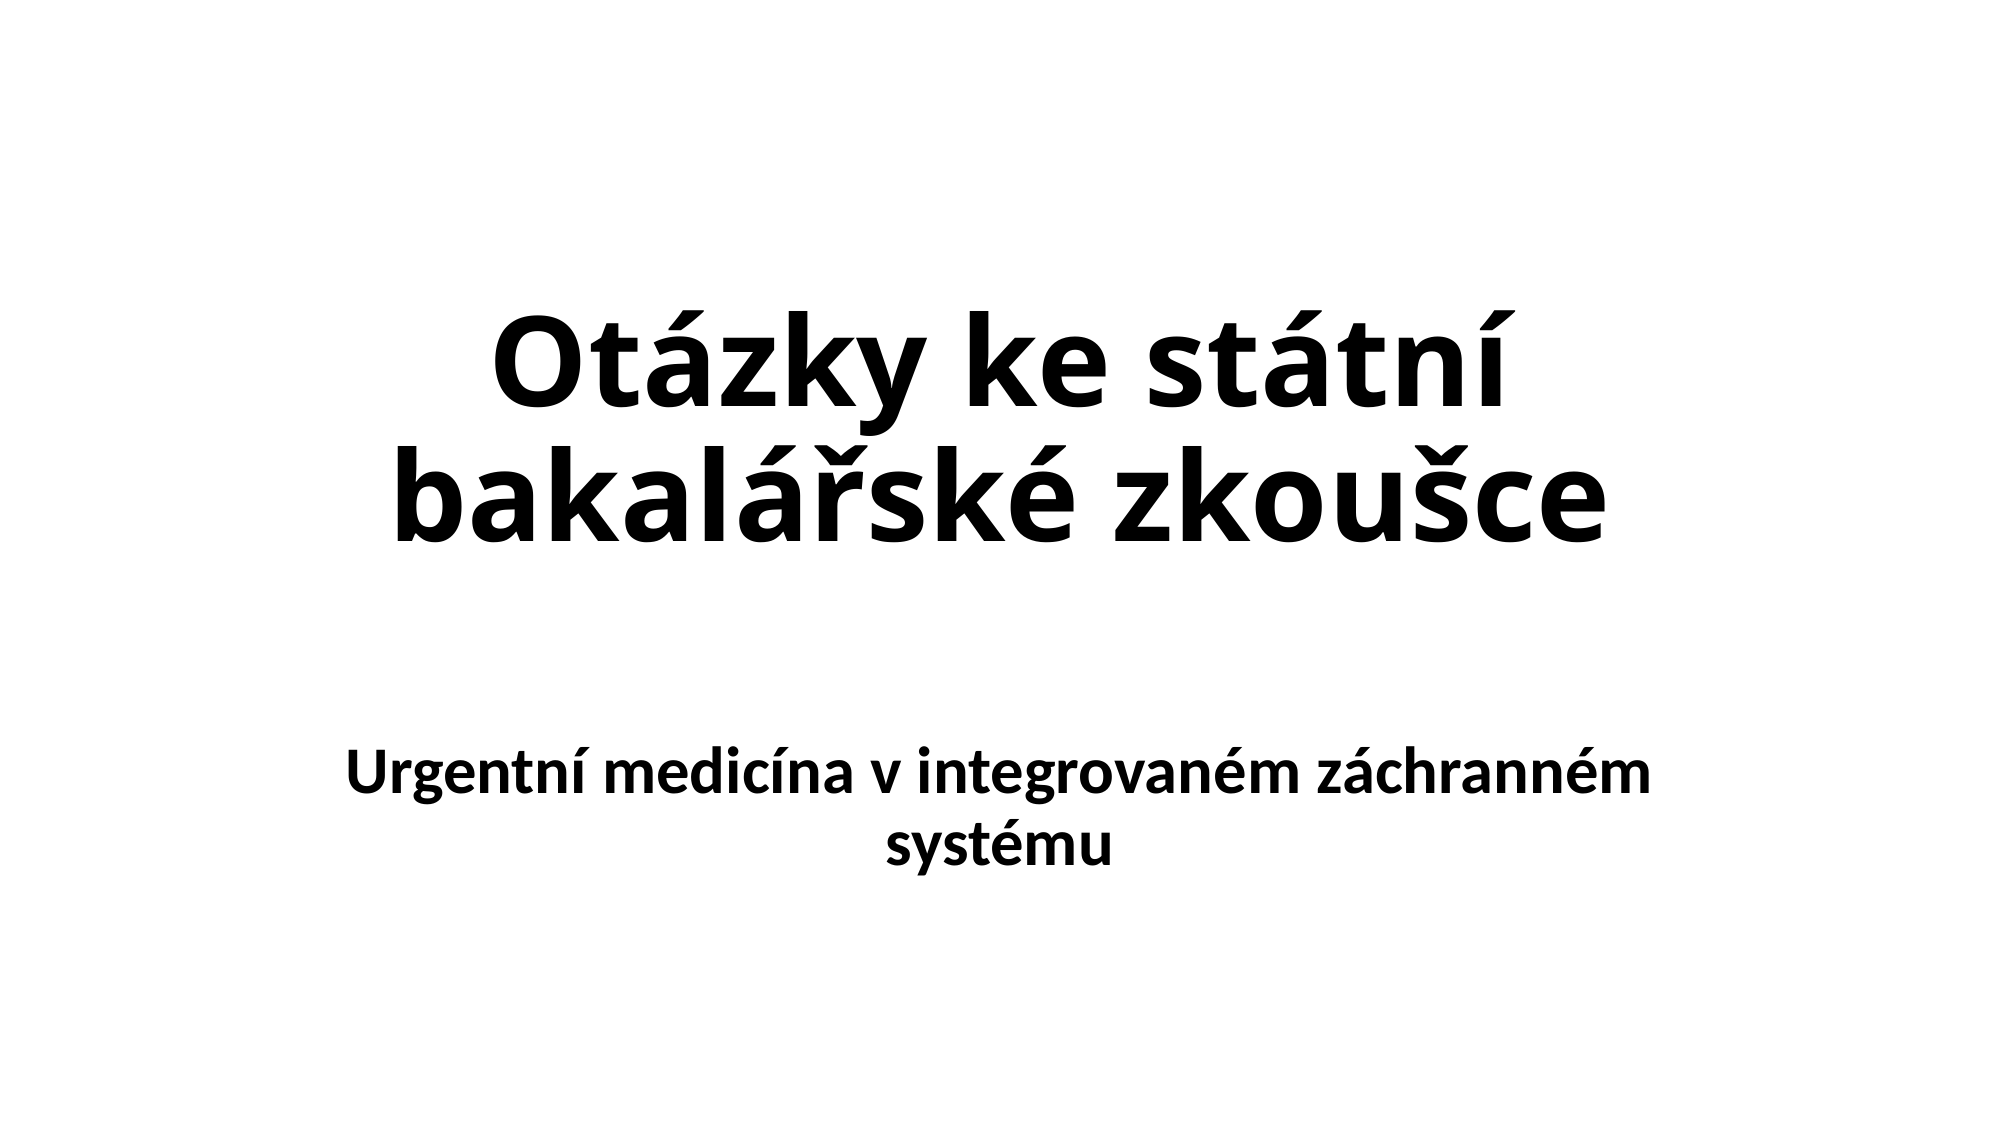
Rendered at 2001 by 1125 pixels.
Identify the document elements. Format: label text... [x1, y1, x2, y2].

title Otázky ke státní bakalářské zkoušce [249, 184, 1750, 576]
subtitle Urgentní medicína v integrovaném záchranném systému [249, 728, 1750, 1000]
